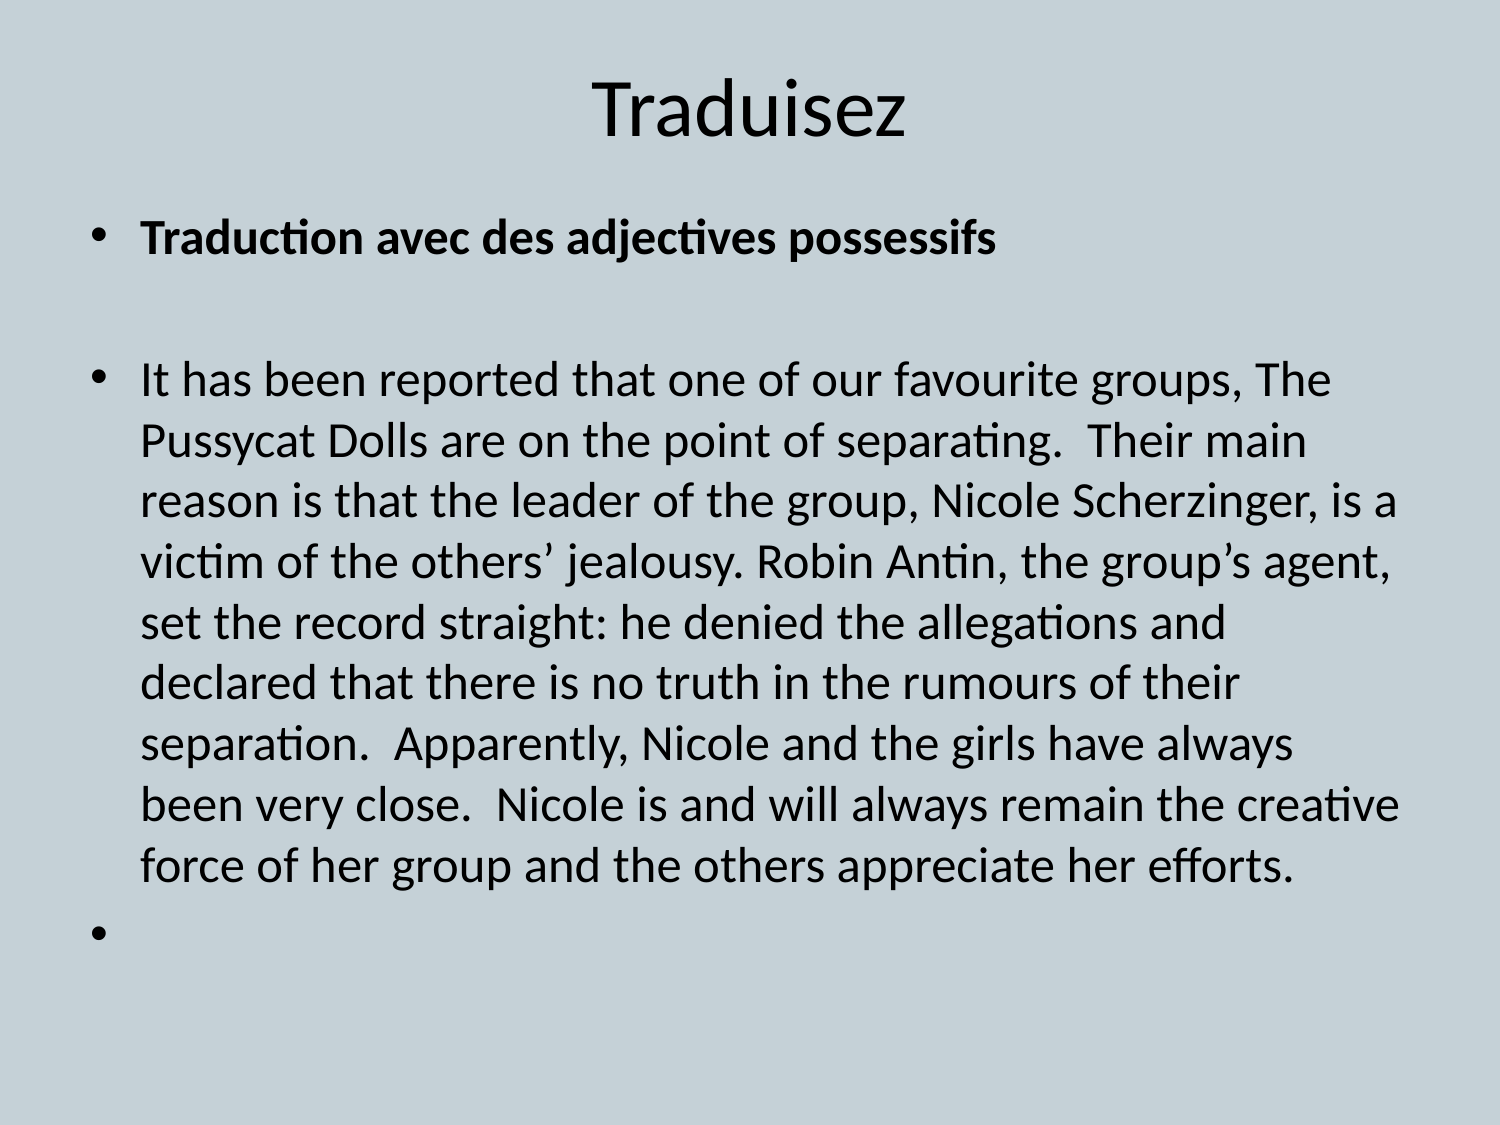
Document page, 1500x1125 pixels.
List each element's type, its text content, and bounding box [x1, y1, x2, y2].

title Traduisez [75, 45, 1425, 161]
list Traduction avec des adjectives possessifs It has been reported that one of our favourite groups, The Pussycat Dolls are on the point of separating. Their main reason is that the leader of the group, Nicole Scherzinger, is a victim of the others’ jealousy. Robin Antin, the group’s agent, set the record straight: he denied the allegations and declared that there is no truth in the rumours of their separation. Apparently, Nicole and the girls have always been very close. Nicole is and will always remain the creative force of her group and the others appreciate her efforts. [75, 196, 1425, 1005]
